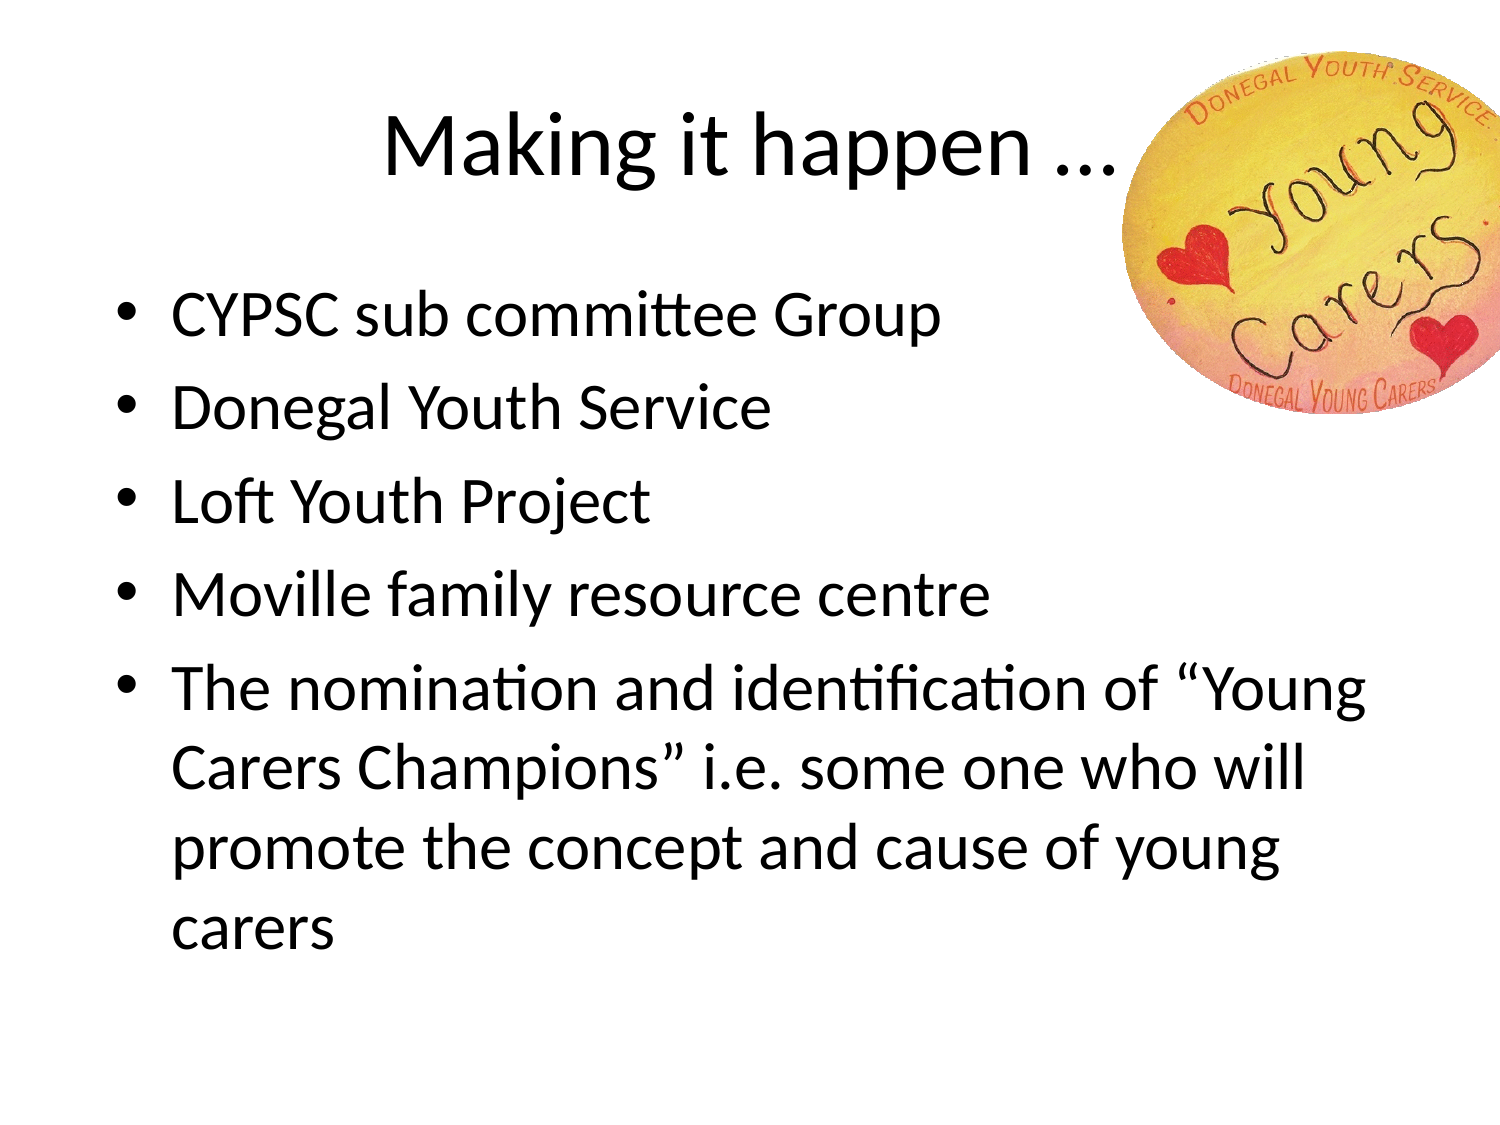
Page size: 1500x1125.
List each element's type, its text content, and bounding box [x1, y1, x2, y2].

list CYPSC sub committee Group Donegal Youth Service Loft Youth Project Moville family resource centre The nomination and identification of “Young Carers Champions” i.e. some one who will promote the concept and cause of young carers [100, 262, 1400, 1006]
picture [1121, 51, 1500, 414]
title Making it happen … [74, 44, 1426, 233]
